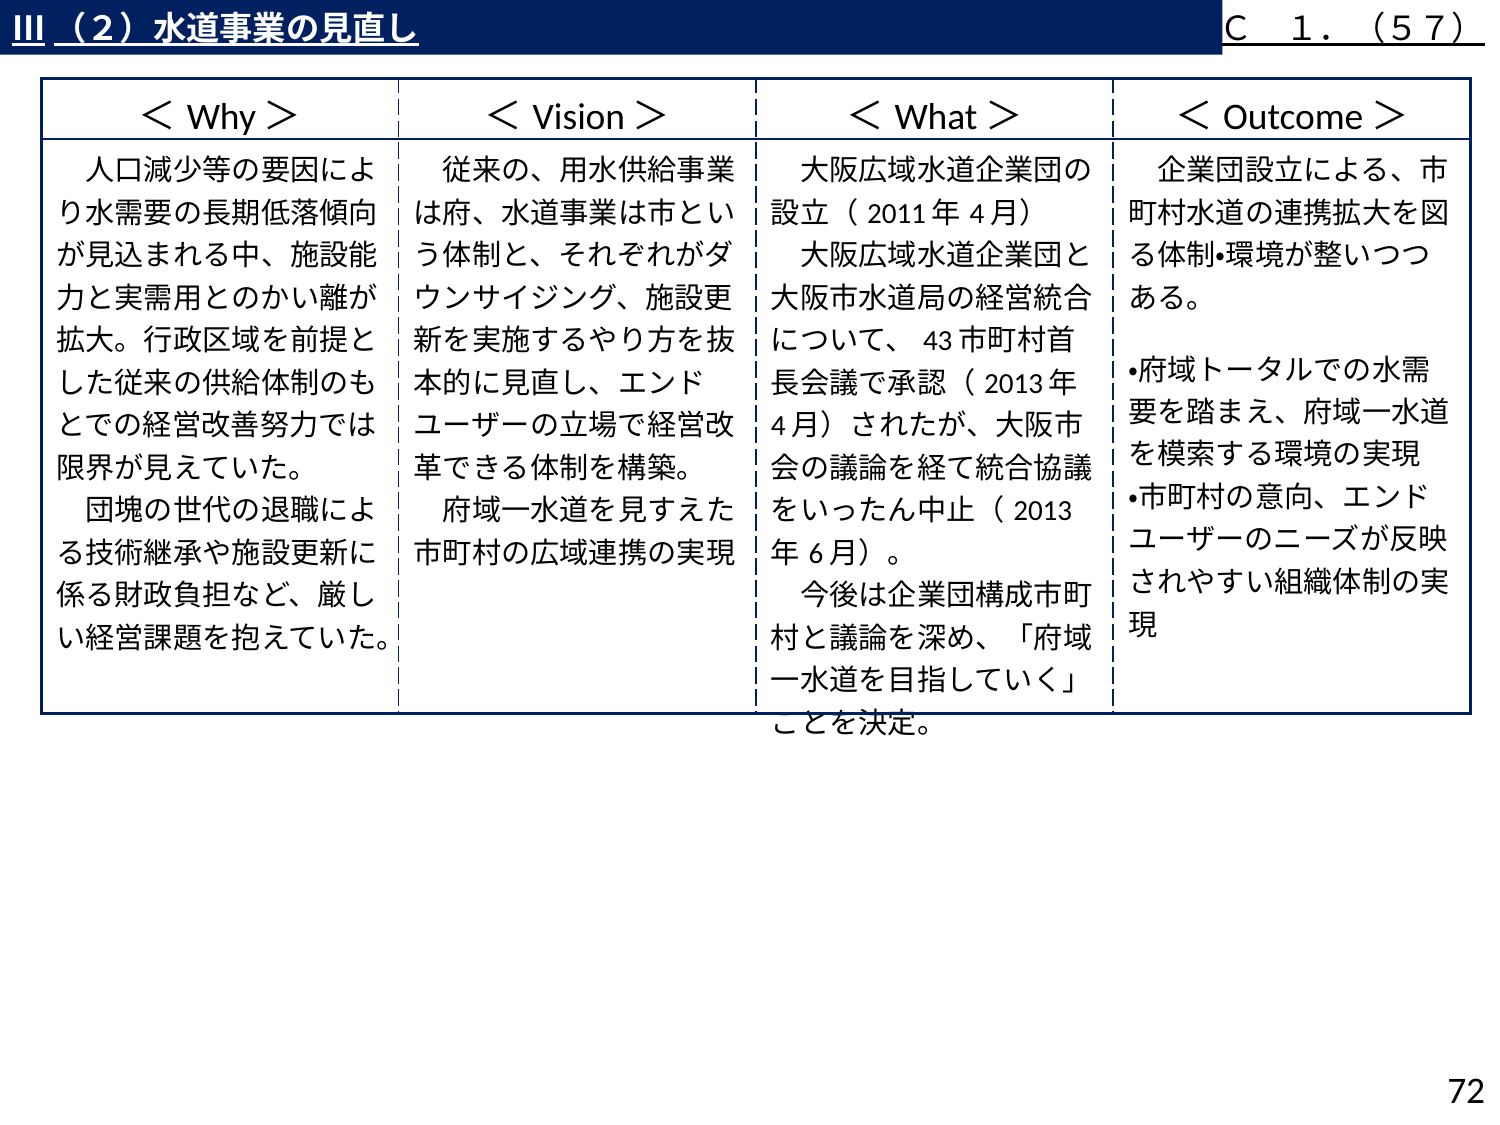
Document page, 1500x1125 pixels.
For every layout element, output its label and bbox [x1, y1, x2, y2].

text_box [1387, 1058, 1500, 1119]
table_header [43, 80, 1469, 138]
table_cell [43, 140, 1469, 712]
text_box [0, 0, 1500, 55]
